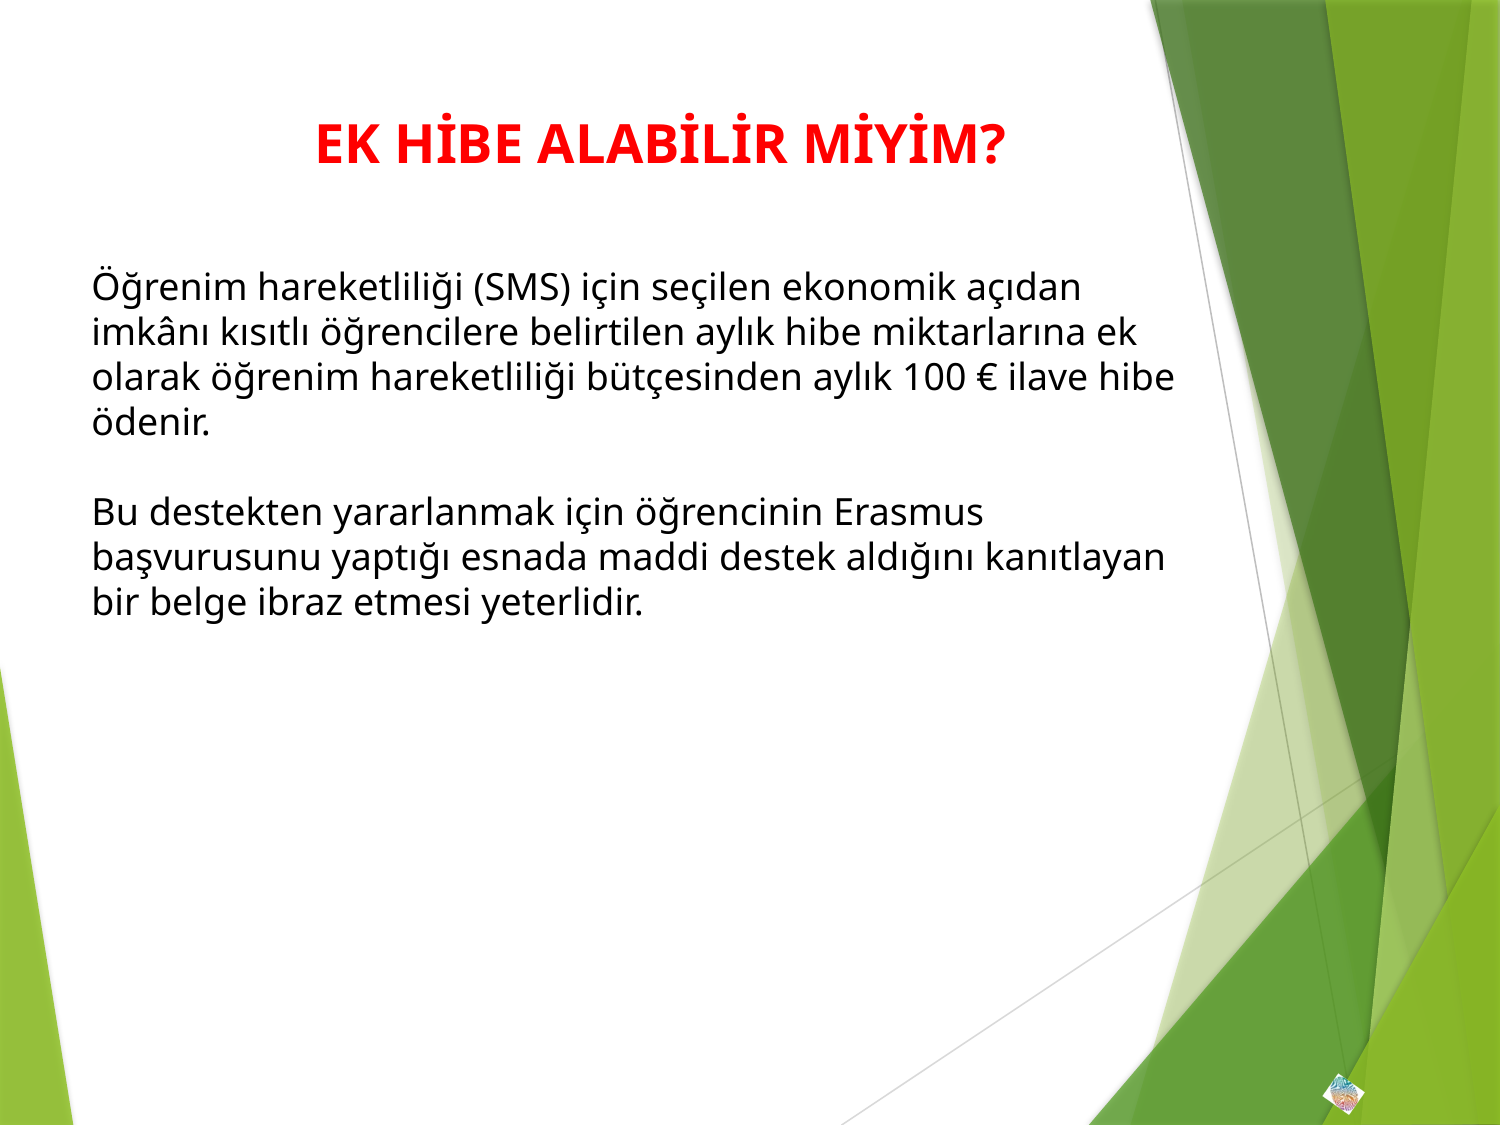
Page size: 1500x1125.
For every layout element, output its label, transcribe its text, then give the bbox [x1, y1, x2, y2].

title EK HİBE ALABİLİR MİYİM? [76, 101, 1246, 254]
text_box Öğrenim hareketliliği (SMS) için seçilen ekonomik açıdan imkânı kısıtlı öğrencilere belirtilen aylık hibe miktarlarına ek olarak öğrenim hareketliliği bütçesinden aylık 100 € ilave hibe ödenir. Bu destekten yararlanmak için öğrencinin Erasmus başvurusunu yaptığı esnada maddi destek aldığını kanıtlayan bir belge ibraz etmesi yeterlidir. [76, 255, 1211, 631]
picture [1323, 1074, 1364, 1114]
